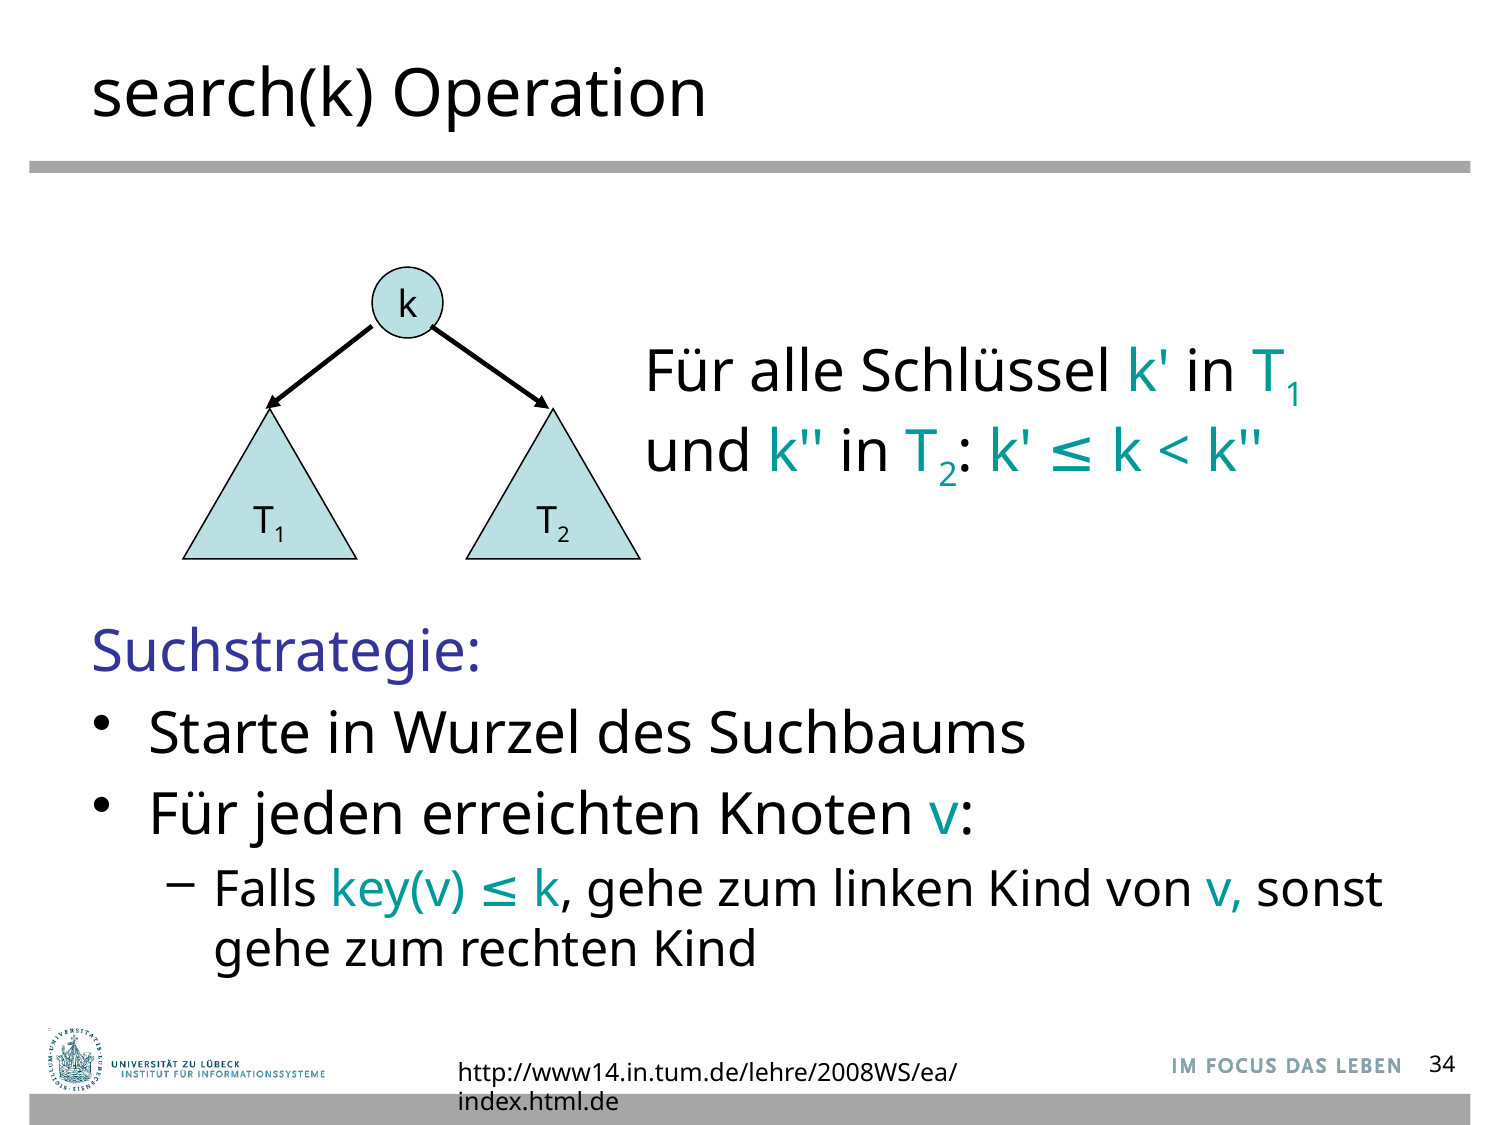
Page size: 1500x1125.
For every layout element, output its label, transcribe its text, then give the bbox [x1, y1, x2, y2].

text_box [265, 325, 373, 409]
text_box T1 [183, 409, 357, 559]
text_box k [372, 267, 443, 338]
title search(k) Operation [76, 42, 1427, 126]
list Suchstrategie: Starte in Wurzel des Suchbaums Für jeden erreichten Knoten v: Falls key(v) ≤ k, gehe zum linken Kind von v, sonst gehe zum rechten Kind [76, 278, 1427, 1022]
text_box Für alle Schlüssel k' in T1 und k'' in T2: k' ≤ k < k'' [629, 326, 1334, 501]
text_box T2 [466, 408, 640, 559]
slide_number 34 [1305, 1050, 1471, 1083]
text_box http://www14.in.tum.de/lehre/2008WS/ea/index.html.de [442, 1048, 1105, 1124]
text_box [430, 325, 550, 409]
picture [1173, 1058, 1305, 1073]
